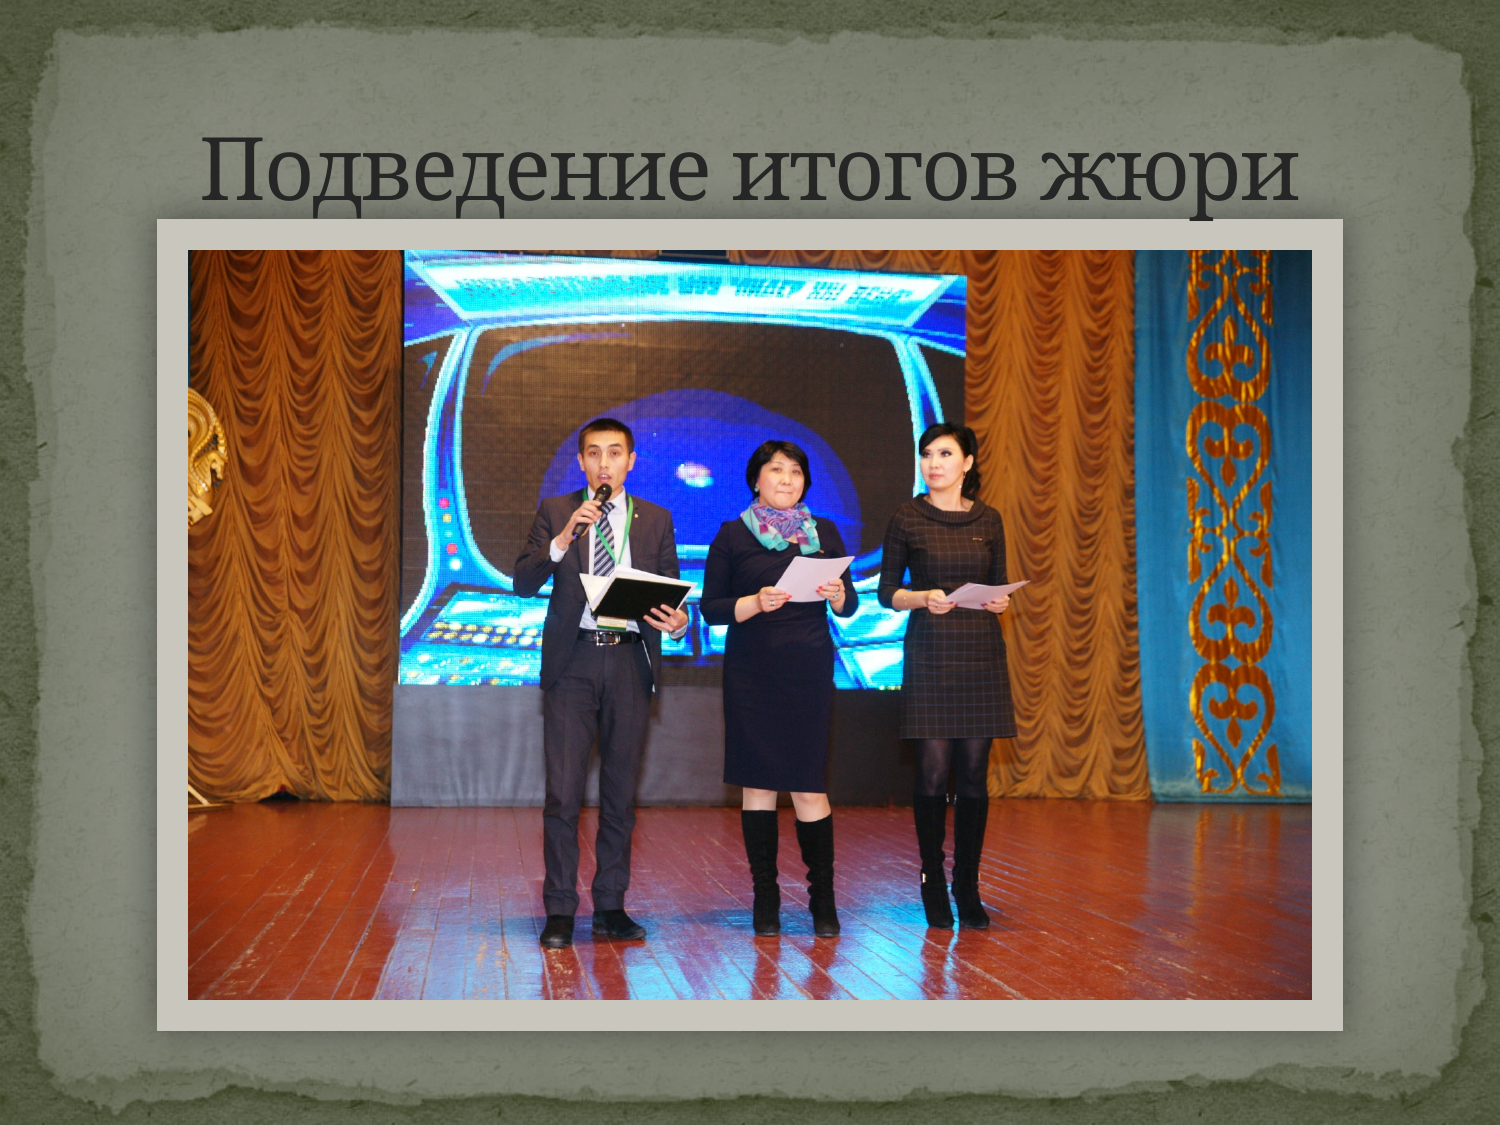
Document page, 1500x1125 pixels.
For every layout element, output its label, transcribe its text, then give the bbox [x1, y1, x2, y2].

title Подведение итогов жюри [74, 24, 1425, 225]
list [190, 252, 1311, 998]
